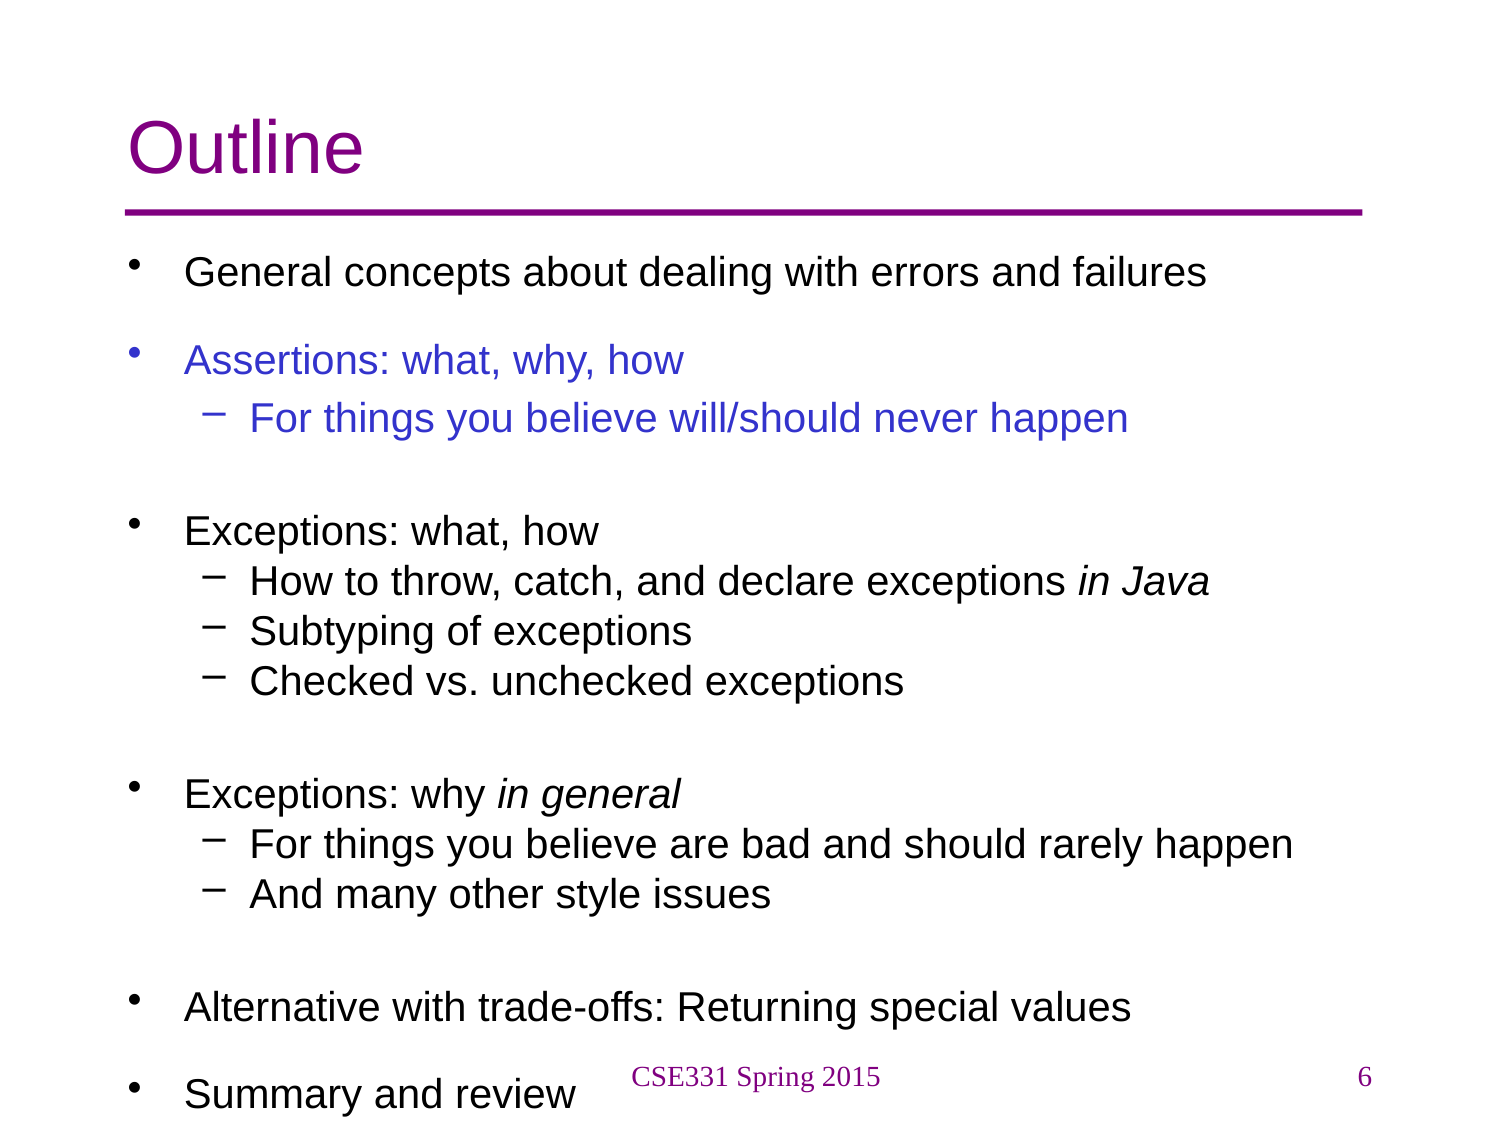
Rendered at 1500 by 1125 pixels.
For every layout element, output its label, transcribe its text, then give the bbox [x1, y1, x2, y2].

list General concepts about dealing with errors and failures Assertions: what, why, how For things you believe will/should never happen Exceptions: what, how How to throw, catch, and declare exceptions in Java Subtyping of exceptions Checked vs. unchecked exceptions Exceptions: why in general For things you believe are bad and should rarely happen And many other style issues Alternative with trade-offs: Returning special values Summary and review [112, 237, 1388, 1050]
slide_number 6 [1074, 1049, 1388, 1125]
footer CSE331 Spring 2015 [474, 1049, 1038, 1125]
title Outline [112, 50, 1388, 237]
